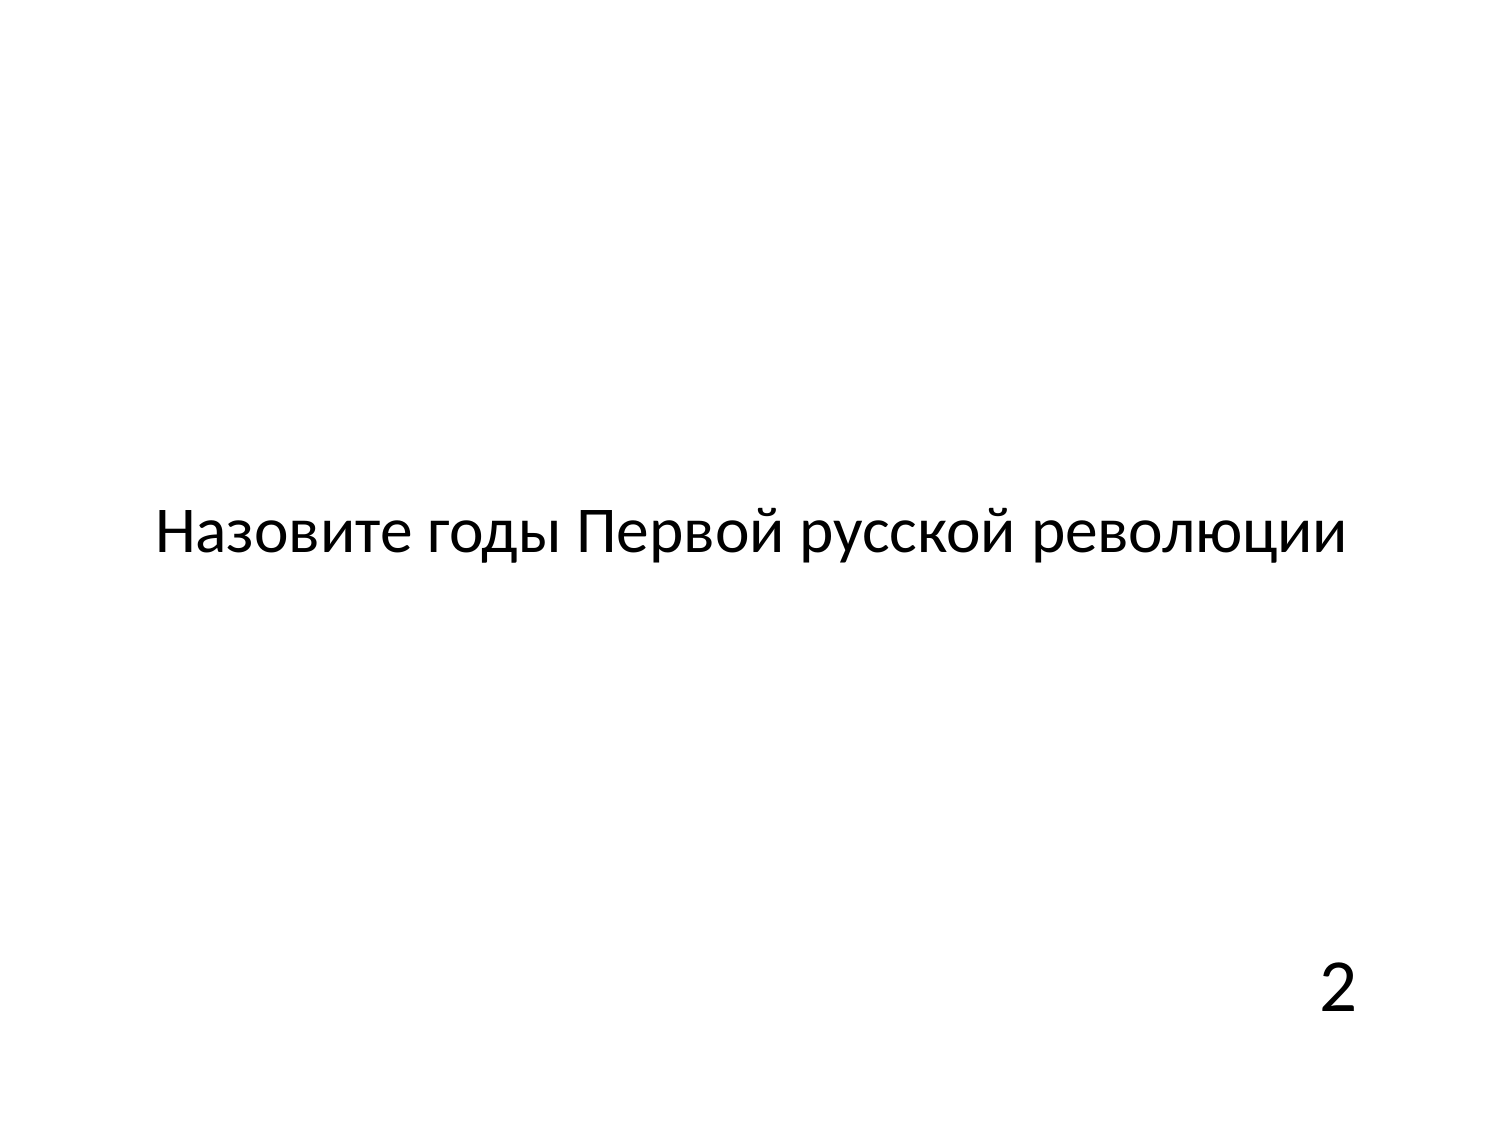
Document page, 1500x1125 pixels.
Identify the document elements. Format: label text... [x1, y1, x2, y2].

text_box 2 [1305, 928, 1400, 1034]
title Назовите годы Первой русской революции [76, 456, 1427, 644]
